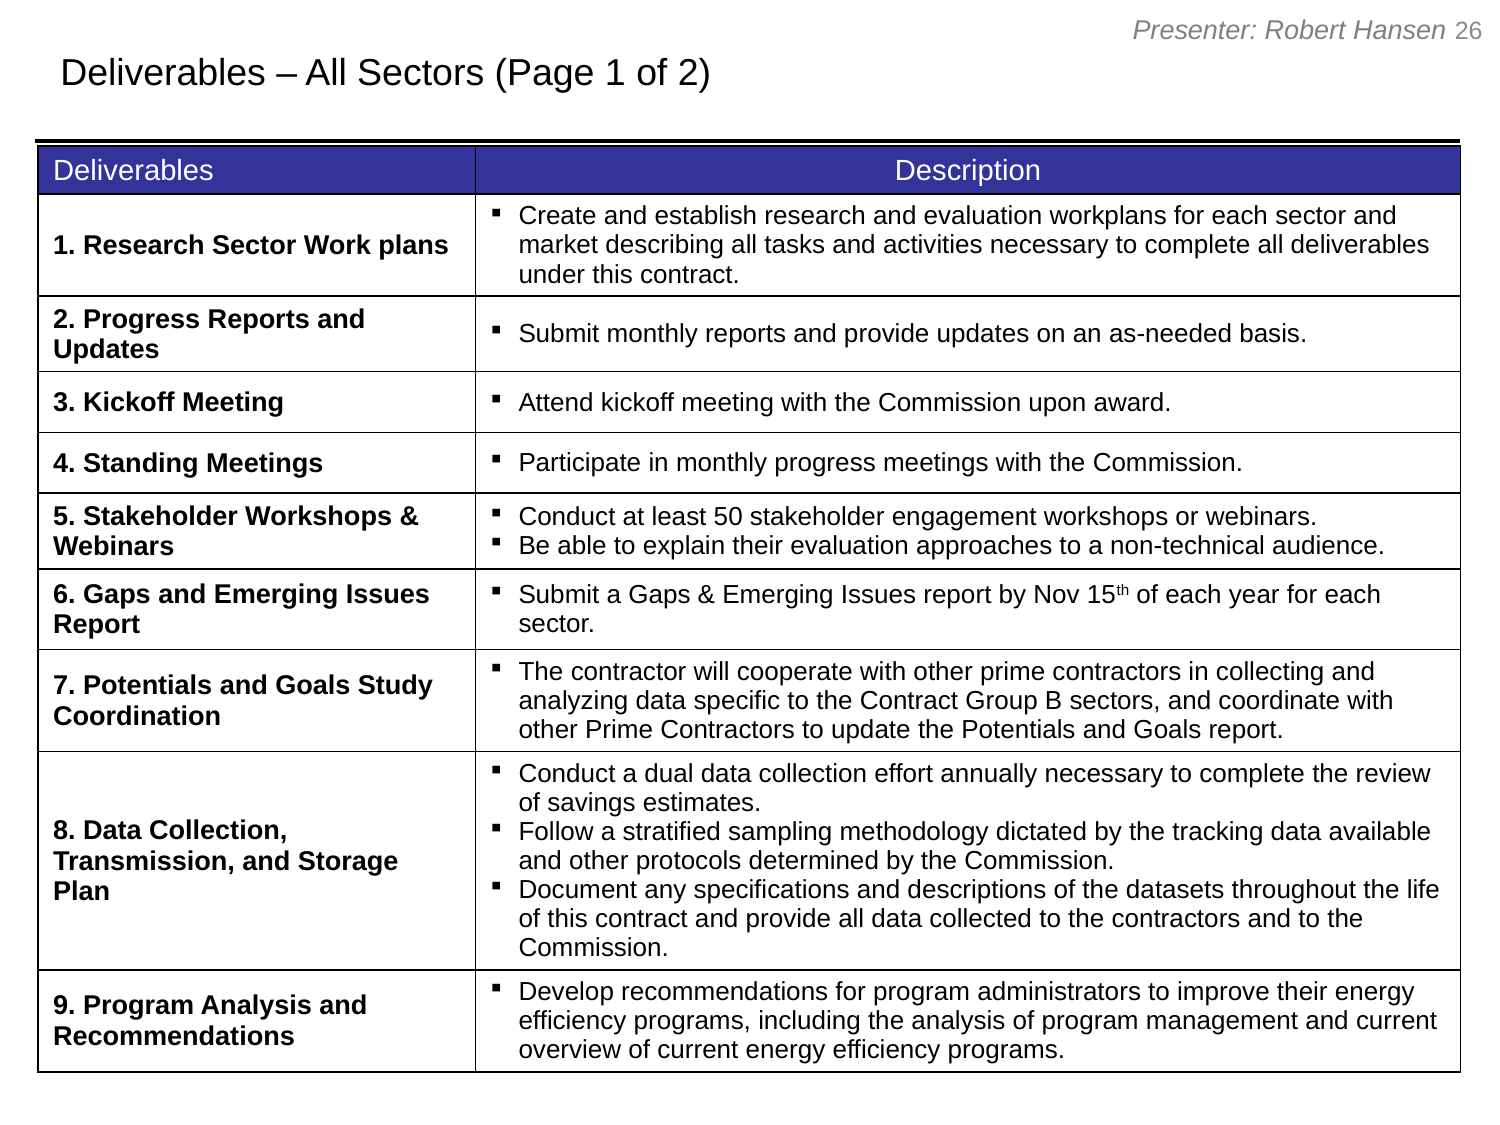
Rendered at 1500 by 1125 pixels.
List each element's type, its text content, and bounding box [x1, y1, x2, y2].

text_box Presenter: Robert Hansen [1094, 10, 1461, 47]
table_cell Attend kickoff meeting with the Commission upon award. [476, 372, 1460, 432]
slide_number 26 [1437, 0, 1500, 60]
table_cell 8. Data Collection, Transmission, and Storage Plan [39, 752, 475, 969]
table_cell Submit a Gaps & Emerging Issues report by Nov 15th of each year for each sector. [476, 570, 1460, 649]
text_box Deliverables – All Sectors (Page 1 of 2) [35, 0, 1454, 139]
table_cell 4. Standing Meetings [39, 433, 475, 492]
table_cell Participate in monthly progress meetings with the Commission. [476, 433, 1460, 492]
table_cell The contractor will cooperate with other prime contractors in collecting and analyzing data specific to the Contract Group B sectors, and coordinate with other Prime Contractors to update the Potentials and Goals report. [476, 650, 1460, 751]
table_cell Conduct at least 50 stakeholder engagement workshops or webinars. Be able to explain their evaluation approaches to a non-technical audience. [476, 494, 1460, 568]
table_cell 5. Stakeholder Workshops & Webinars [39, 494, 475, 568]
table_header Description [476, 148, 1460, 193]
table_cell 6. Gaps and Emerging Issues Report [39, 570, 475, 649]
table_cell 3. Kickoff Meeting [39, 372, 475, 432]
table_cell 7. Potentials and Goals Study Coordination [39, 650, 475, 751]
table_cell Develop recommendations for program administrators to improve their energy efficiency programs, including the analysis of program management and current overview of current energy efficiency programs. [476, 971, 1460, 1071]
table_header Deliverables [39, 149, 475, 193]
table_cell Create and establish research and evaluation workplans for each sector and market describing all tasks and activities necessary to complete all deliverables under this contract. [476, 195, 1460, 295]
table_cell Conduct a dual data collection effort annually necessary to complete the review of savings estimates. Follow a stratified sampling methodology dictated by the tracking data available and other protocols determined by the Commission. Document any specifications and descriptions of the datasets throughout the life of this contract and provide all data collected to the contractors and to the Commission. [476, 752, 1460, 969]
table_cell 9. Program Analysis and Recommendations [39, 971, 475, 1071]
table_cell 1. Research Sector Work plans [39, 195, 475, 295]
table_cell 2. Progress Reports and Updates [39, 297, 475, 371]
table_cell Submit monthly reports and provide updates on an as-needed basis. [476, 297, 1460, 371]
